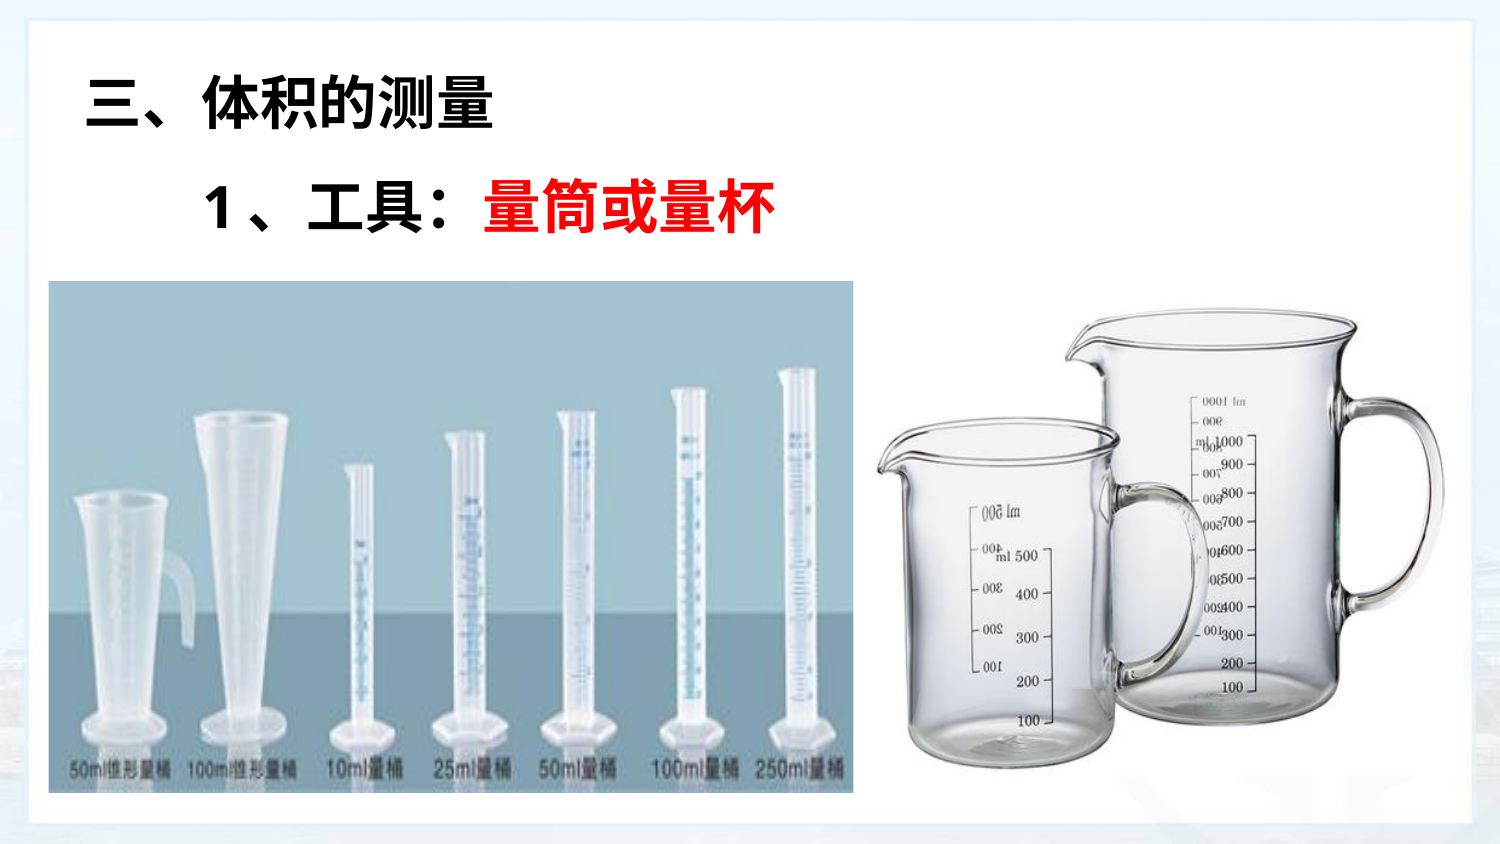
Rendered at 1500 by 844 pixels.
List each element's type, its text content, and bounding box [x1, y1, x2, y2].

text_box 1、工具：量筒或量杯 [196, 163, 846, 246]
text_box 三、体积的测量 [78, 60, 584, 143]
picture [0, 0, 1500, 844]
